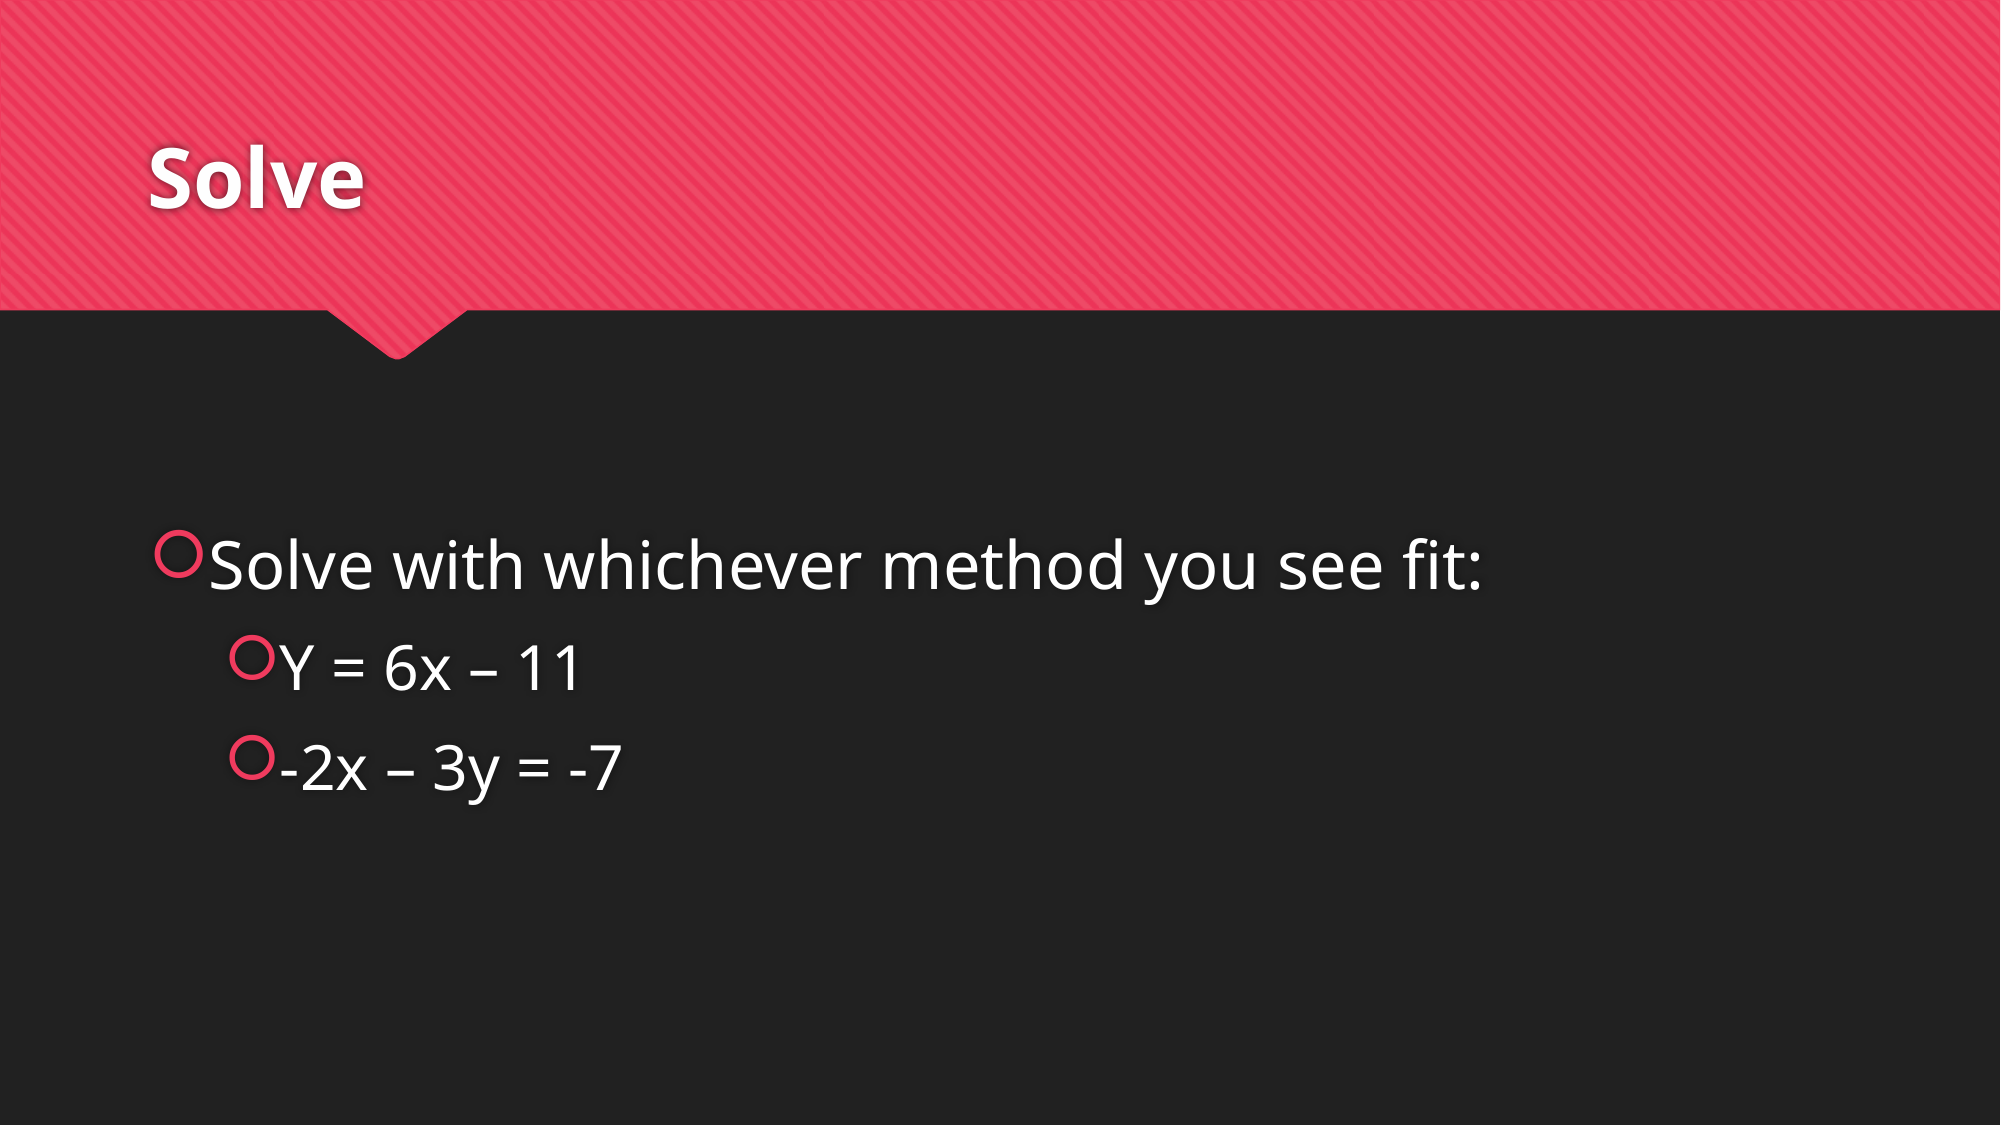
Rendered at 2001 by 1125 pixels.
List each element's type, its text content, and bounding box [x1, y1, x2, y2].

title Solve [132, 73, 1868, 233]
list Solve with whichever method you see fit: Y = 6x – 11 -2x – 3y = -7 [134, 364, 1866, 962]
